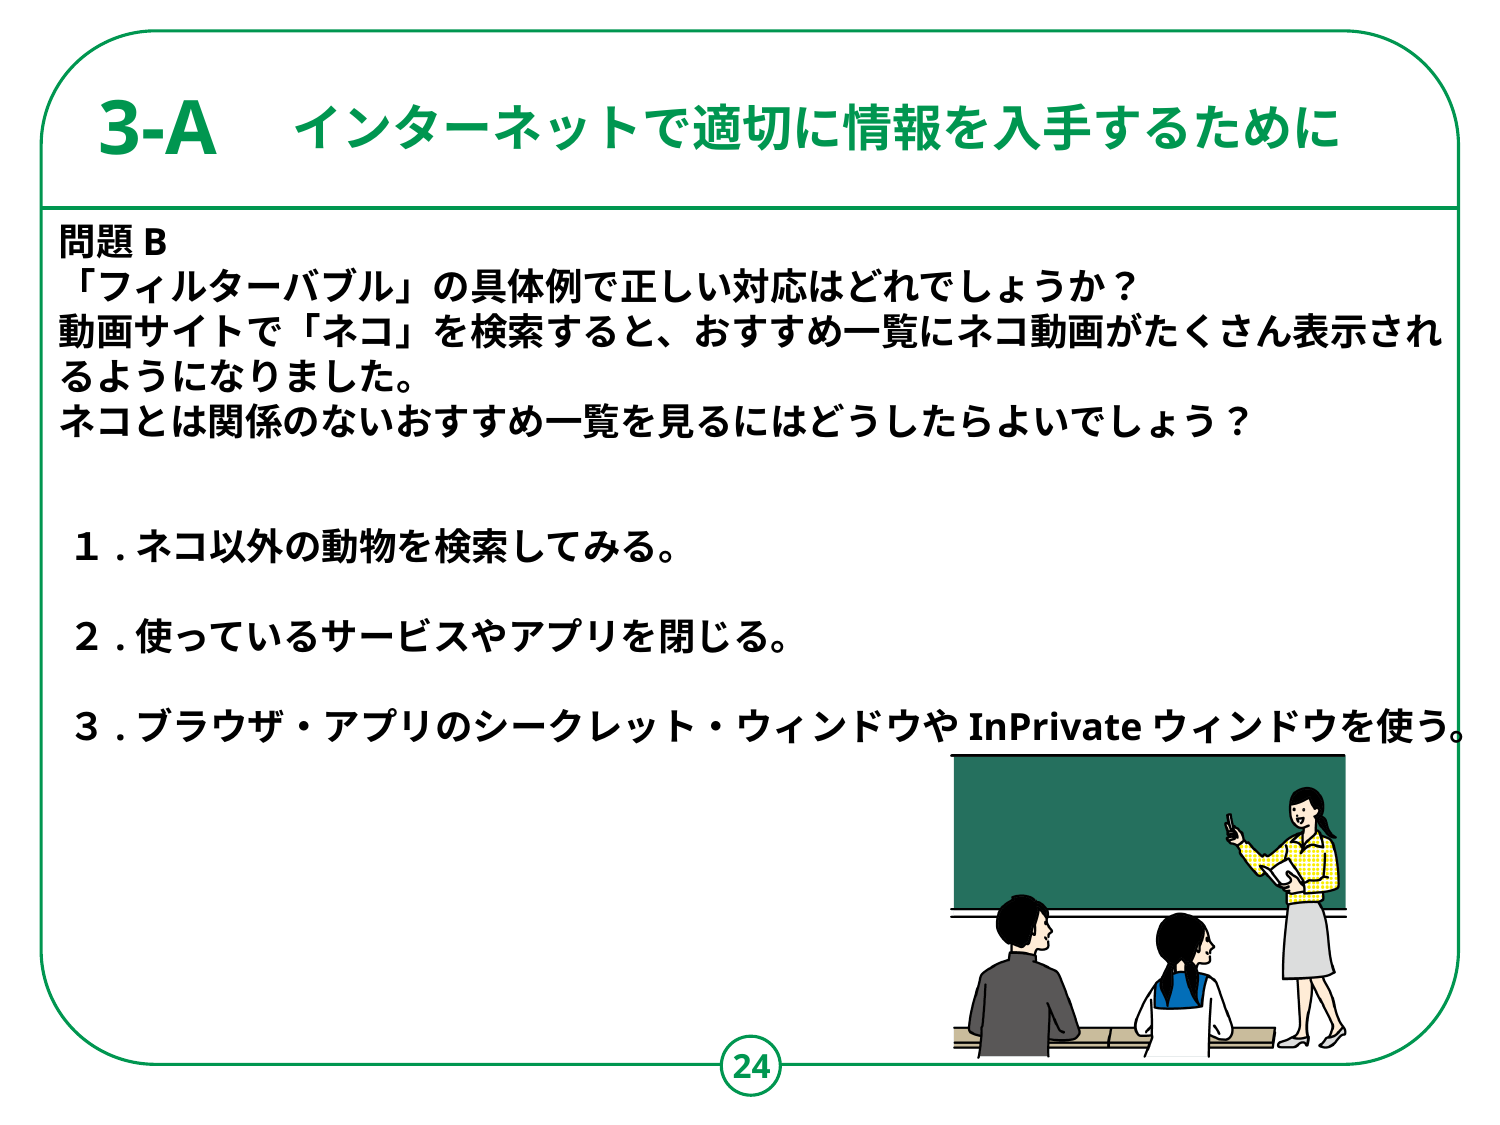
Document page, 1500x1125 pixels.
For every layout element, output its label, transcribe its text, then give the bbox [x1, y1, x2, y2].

title インターネットで適切に情報を入手するために [277, 0, 1369, 165]
text_box １.ネコ以外の動物を検索してみる。 ２.使っているサービスやアプリを閉じる。 ３.ブラウザ・アプリのシークレット・ウィンドウやInPrivateウィンドウを使う。 [53, 515, 1500, 755]
text_box 問題B 「フィルターバブル」の具体例で正しい対応はどれでしょうか？ 動画サイトで「ネコ」を検索すると、おすすめ一覧にネコ動画がたくさん表示されるようになりました。 ネコとは関係のないおすすめ一覧を見るにはどうしたらよいでしょう？ [43, 210, 1459, 451]
picture [950, 754, 1347, 1059]
text_box 3-A [83, 90, 291, 179]
